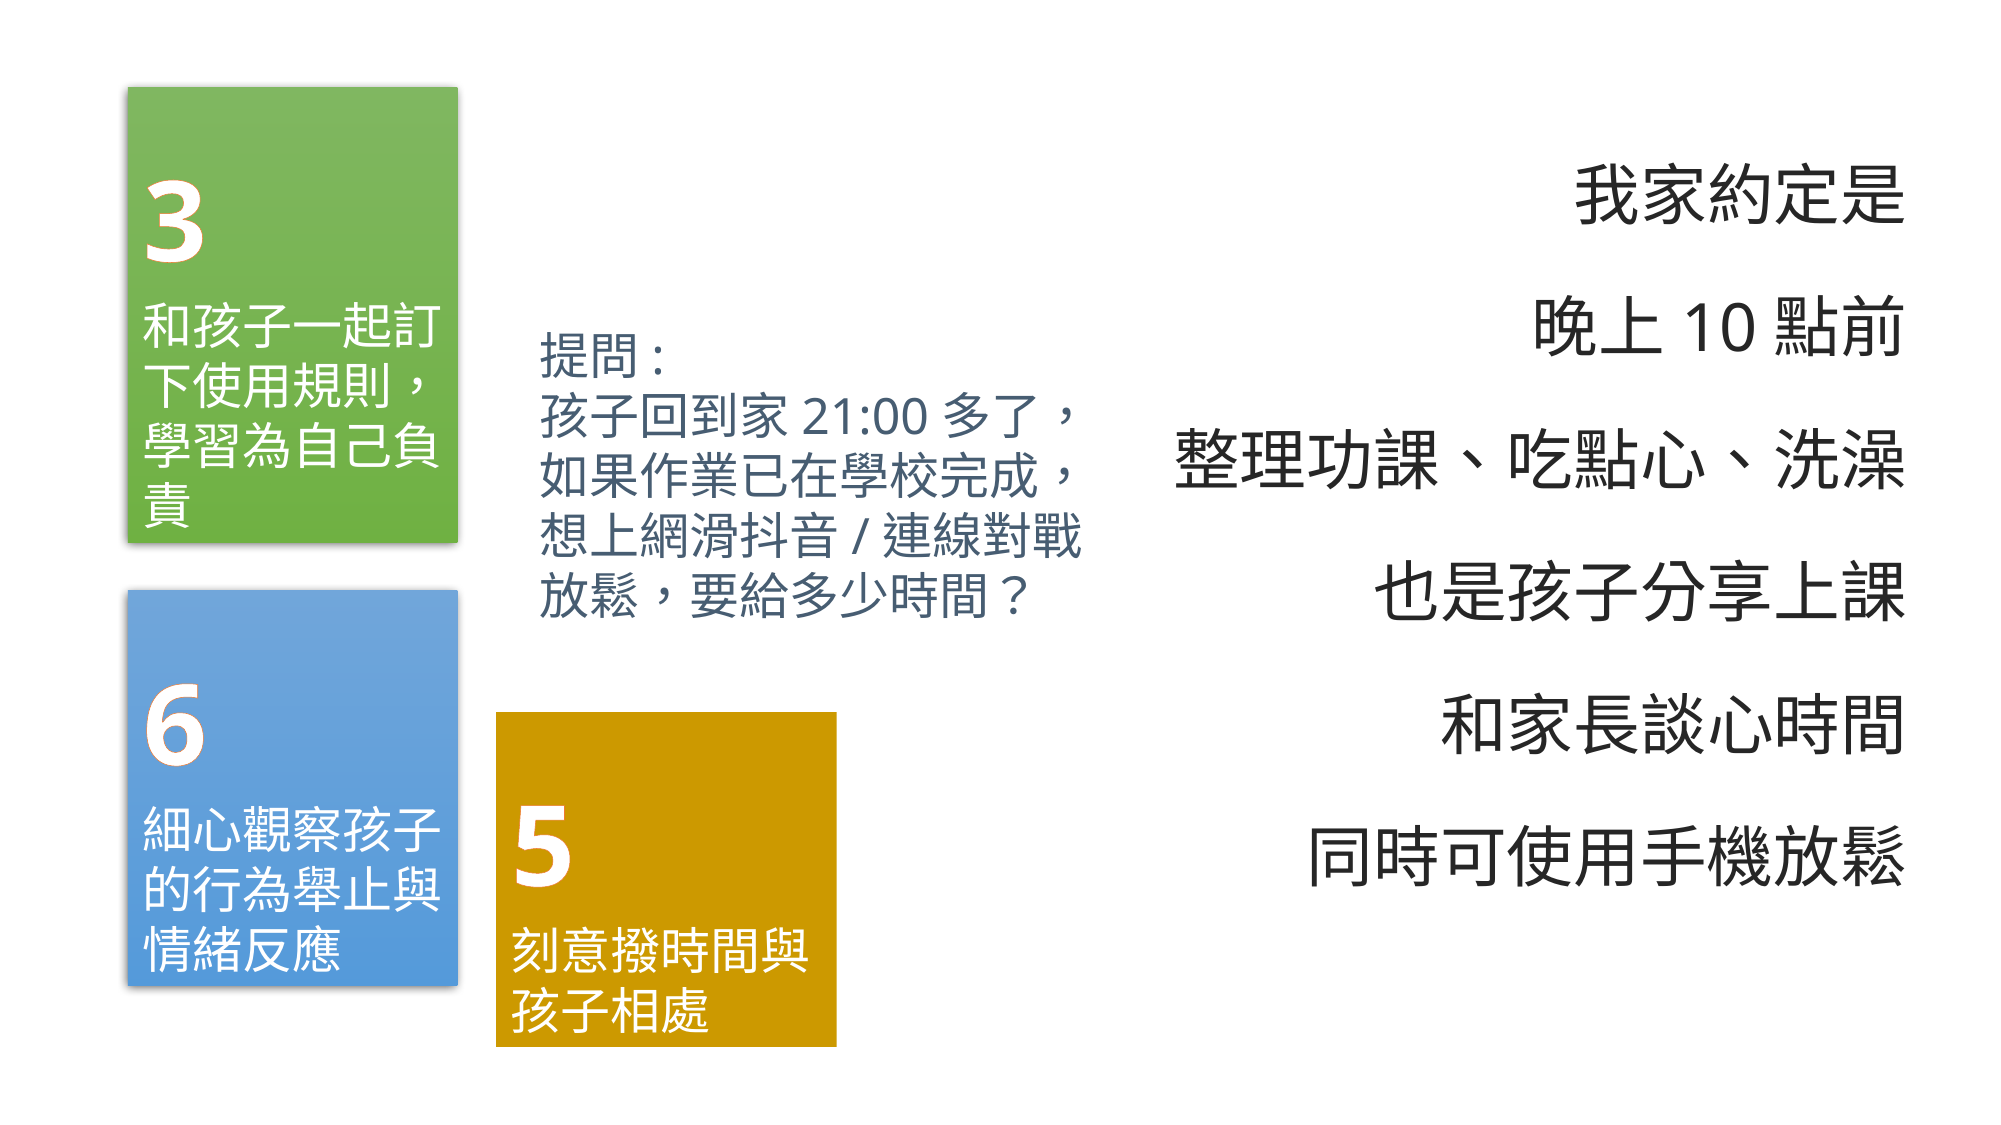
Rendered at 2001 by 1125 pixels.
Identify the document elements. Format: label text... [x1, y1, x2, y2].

text_box 我家約定是 晚上10點前 整理功課、吃點心、洗澡 也是孩子分享上課 和家長談心時間 同時可使用手機放鬆 [1141, 105, 1923, 989]
text_box 6 細心觀察孩子的行為舉止與情緒反應 [127, 590, 458, 986]
text_box 提問: 孩子回到家21:00多了，如果作業已在學校完成，想上網滑抖音/連線對戰放鬆，要給多少時間？ [524, 317, 1103, 632]
text_box 3 和孩子一起訂下使用規則，學習為自己負責 [127, 87, 458, 543]
text_box 5 刻意撥時間與孩子相處 [496, 712, 837, 1047]
